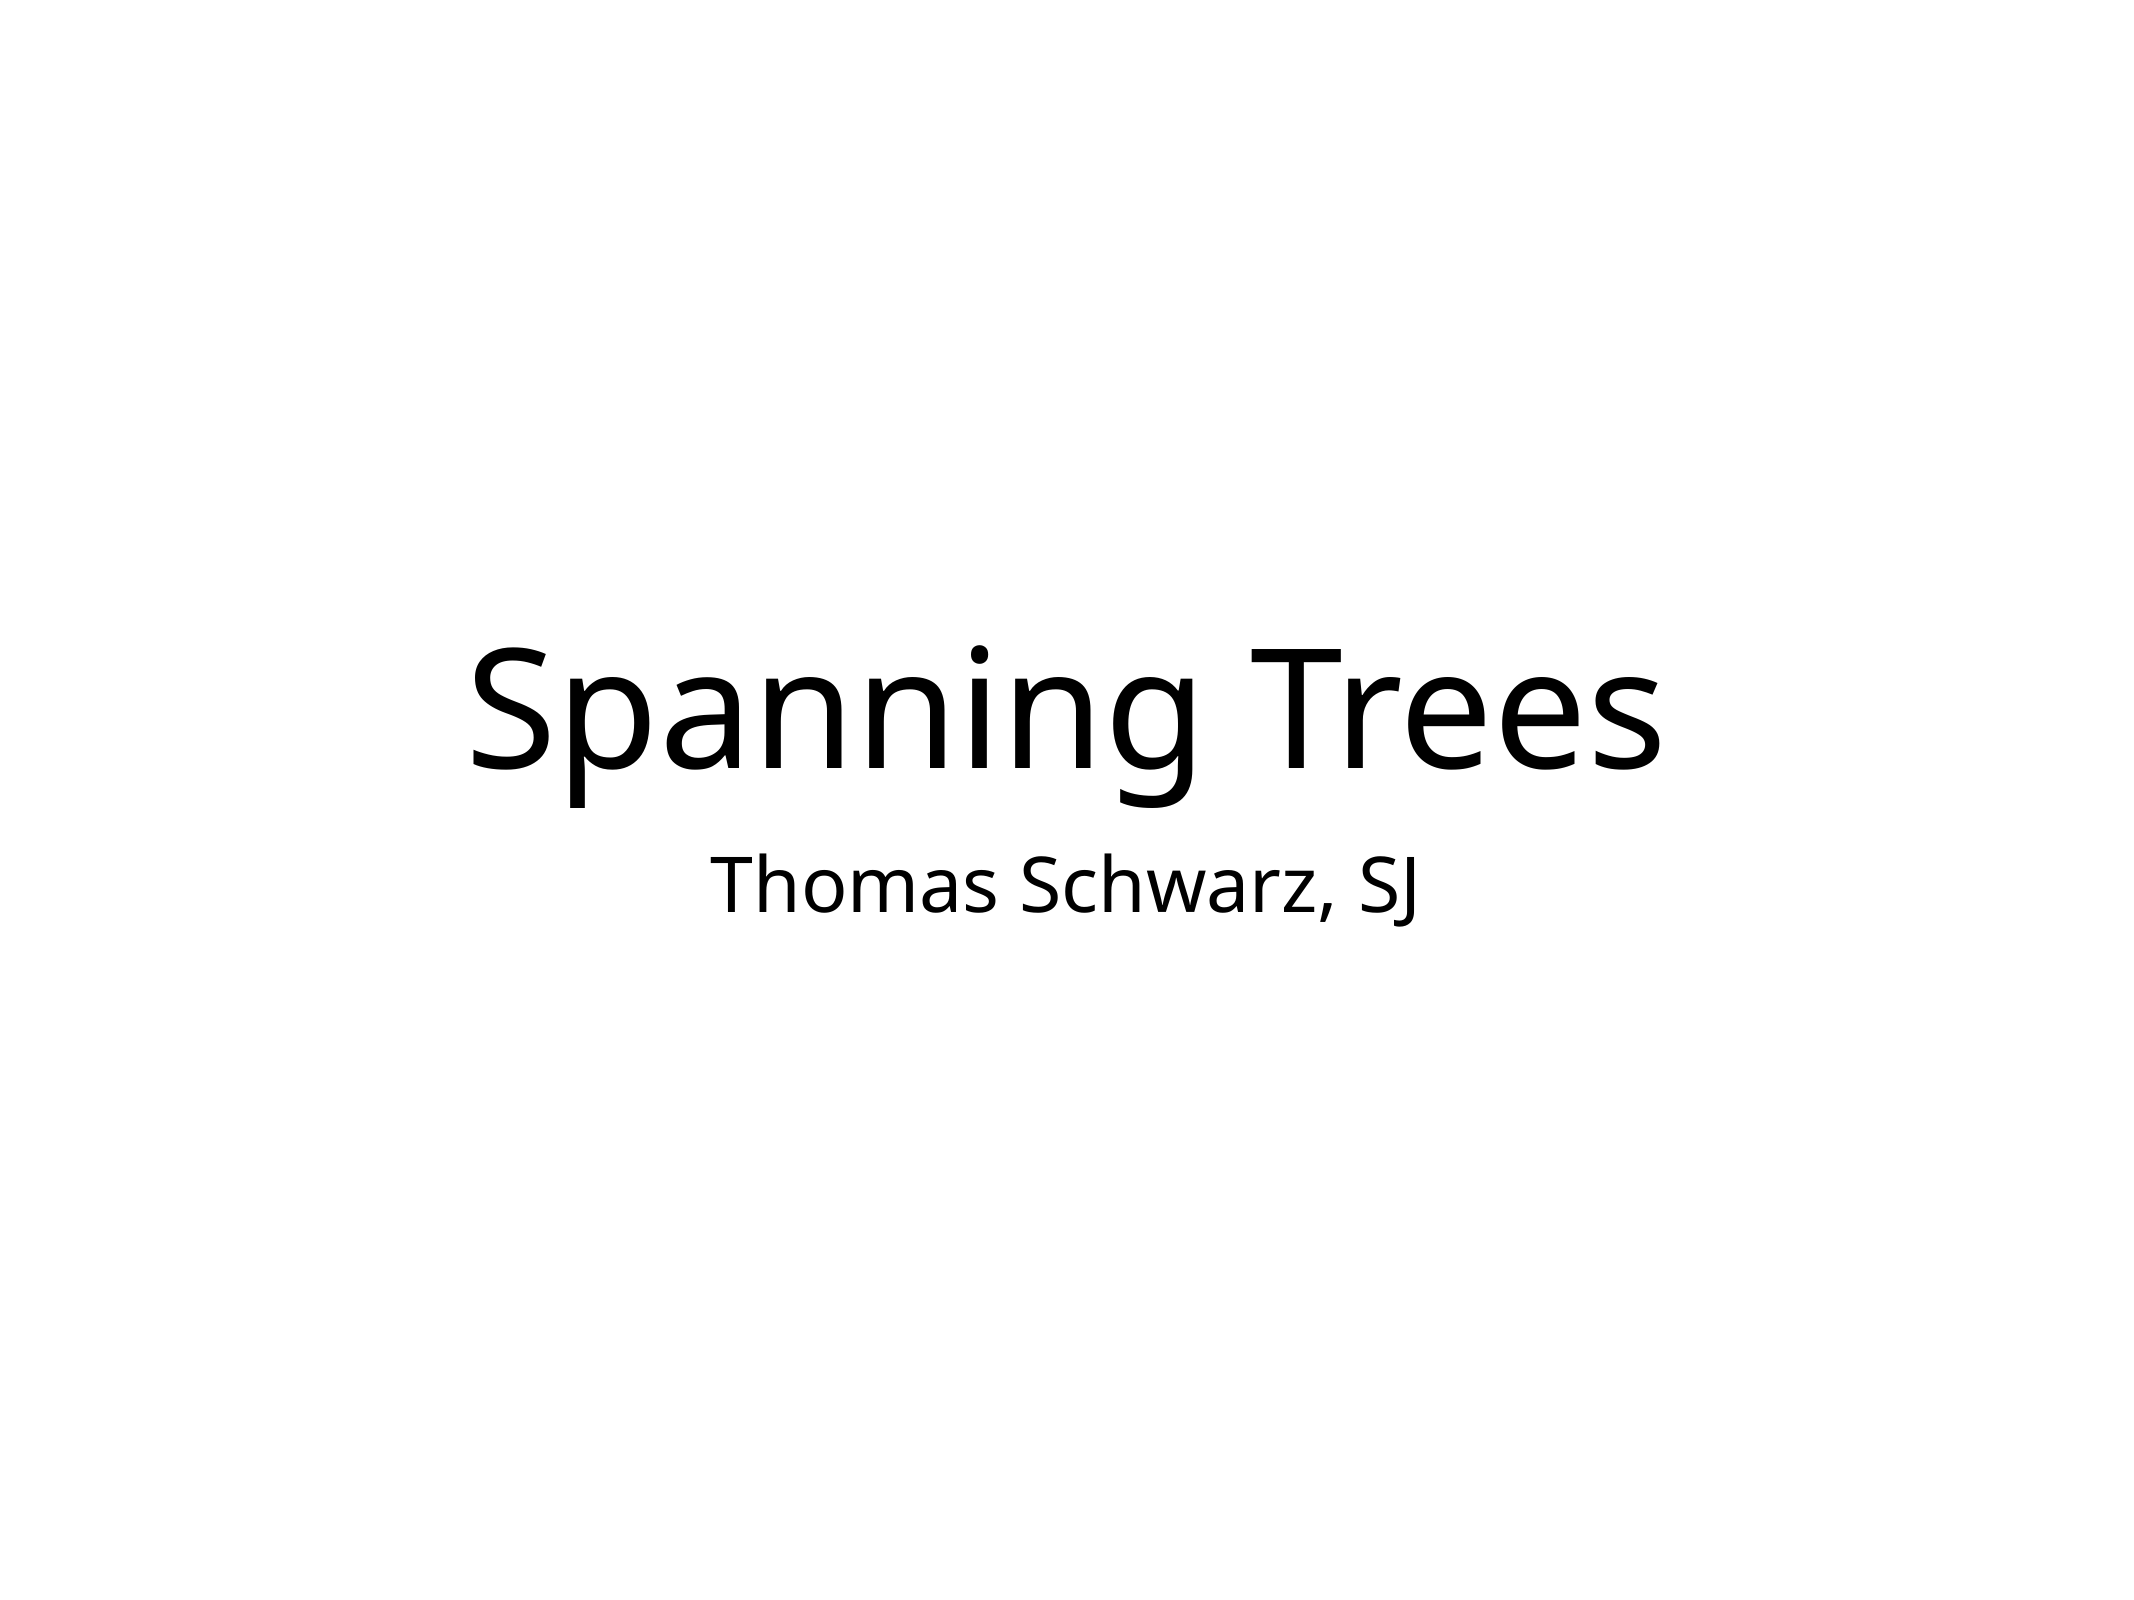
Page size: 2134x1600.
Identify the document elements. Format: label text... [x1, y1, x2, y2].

title Spanning Trees [207, 268, 1926, 811]
subtitle Thomas Schwarz, SJ [207, 826, 1926, 1013]
